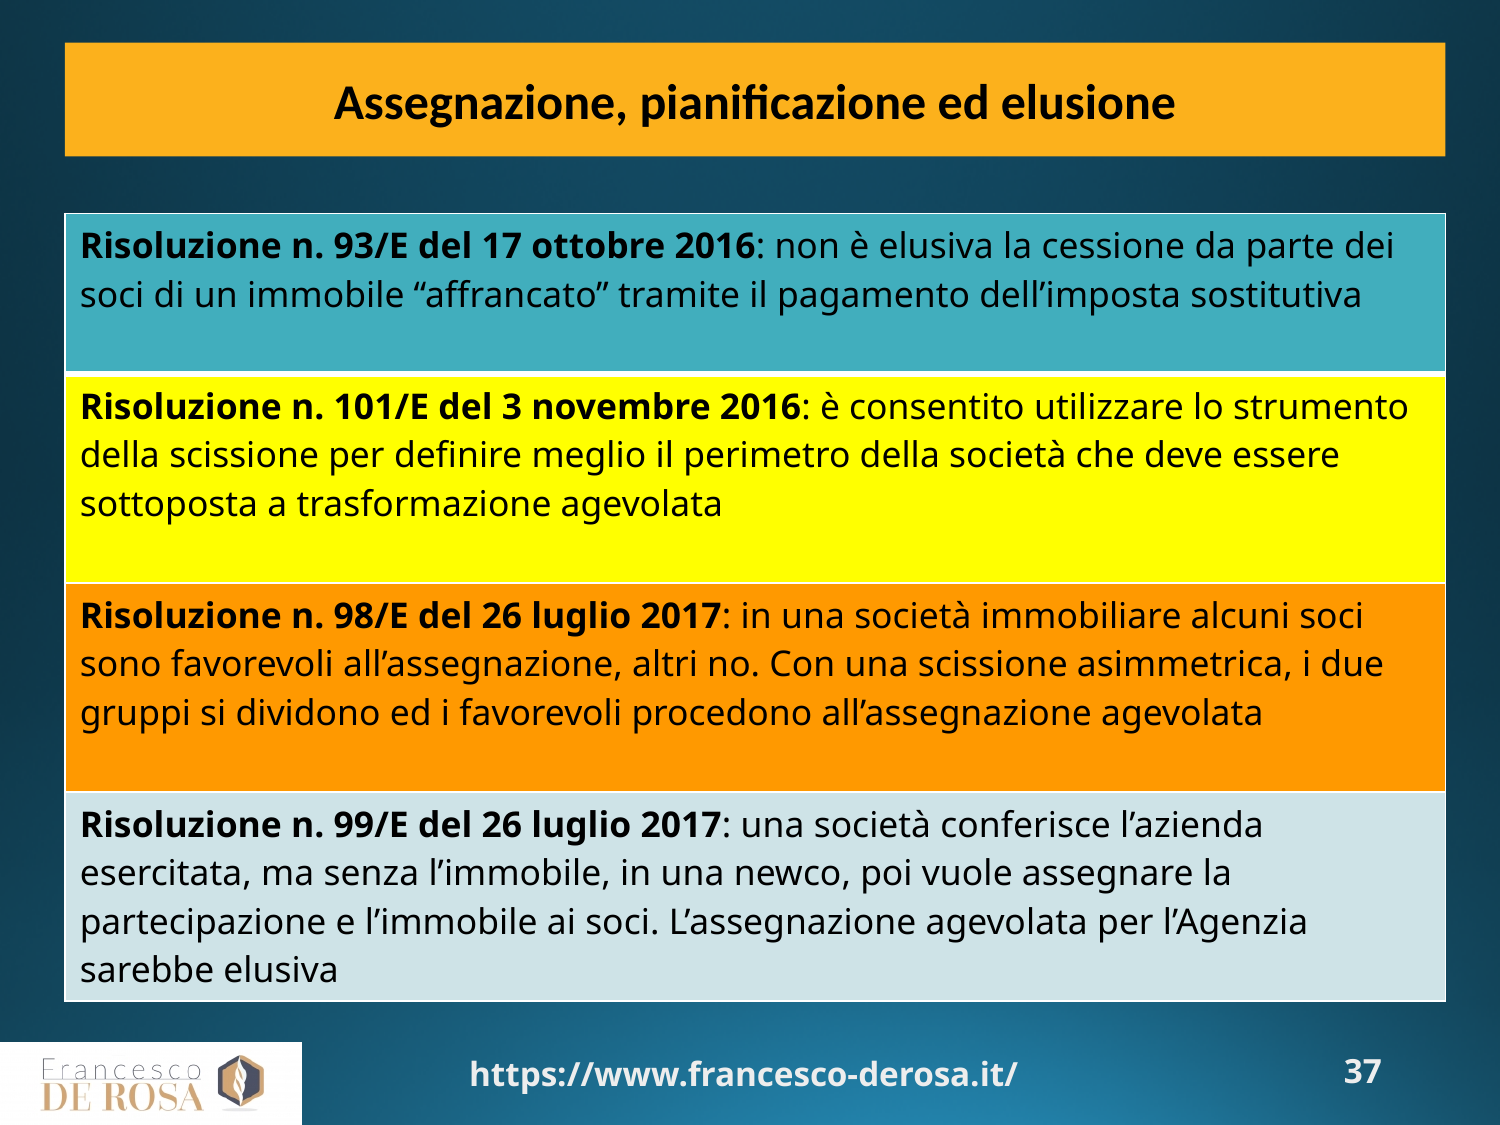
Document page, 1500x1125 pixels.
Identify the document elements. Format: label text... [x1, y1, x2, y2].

table_cell Risoluzione n. 98/E del 26 luglio 2017: in una società immobiliare alcuni soci sono favorevoli all’assegnazione, altri no. Con una scissione asimmetrica, i due gruppi si dividono ed i favorevoli procedono all’assegnazione agevolata [66, 584, 1445, 791]
table_cell Risoluzione n. 101/E del 3 novembre 2016: è consentito utilizzare lo strumento della scissione per definire meglio il perimetro della società che deve essere sottoposta a trasformazione agevolata [66, 377, 1445, 582]
slide_number 37 [1059, 1042, 1397, 1103]
picture [0, 0, 1500, 1125]
table_header Risoluzione n. 93/E del 17 ottobre 2016: non è elusiva la cessione da parte dei soci di un immobile “affrancato” tramite il pagamento dell’imposta sostitutiva [66, 214, 1445, 371]
footer https://www.francesco-derosa.it/ [419, 1042, 1059, 1103]
text_box Assegnazione, pianificazione ed elusione [64, 42, 1446, 157]
table_cell Risoluzione n. 99/E del 26 luglio 2017: una società conferisce l’azienda esercitata, ma senza l’immobile, in una newco, poi vuole assegnare la partecipazione e l’immobile ai soci. L’assegnazione agevolata per l’Agenzia sarebbe elusiva [66, 793, 1445, 1000]
